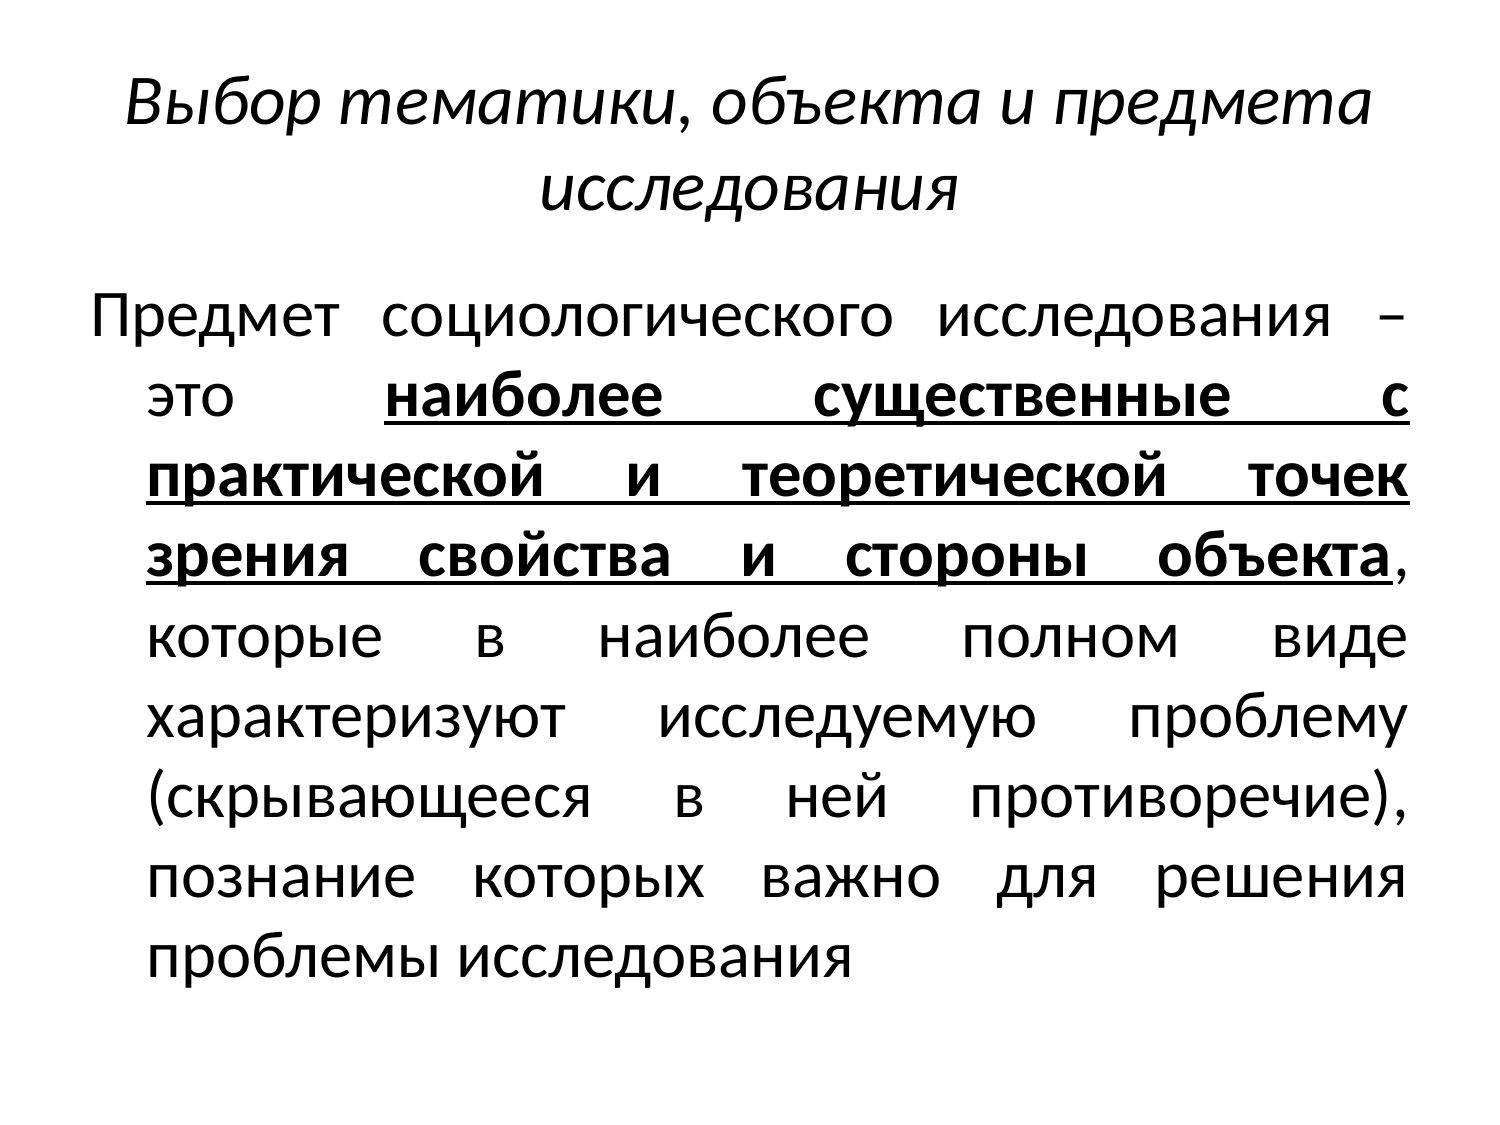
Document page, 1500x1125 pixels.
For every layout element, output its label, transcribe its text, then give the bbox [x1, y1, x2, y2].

title Выбор тематики, объекта и предмета исследования [75, 45, 1425, 233]
list Предмет социологического исследования – это наиболее существенные с практической и теоретической точек зрения свойства и стороны объекта, которые в наиболее полном виде характеризуют исследуемую проблему (скрывающееся в ней противоречие), познание которых важно для решения проблемы исследования [75, 262, 1425, 1005]
